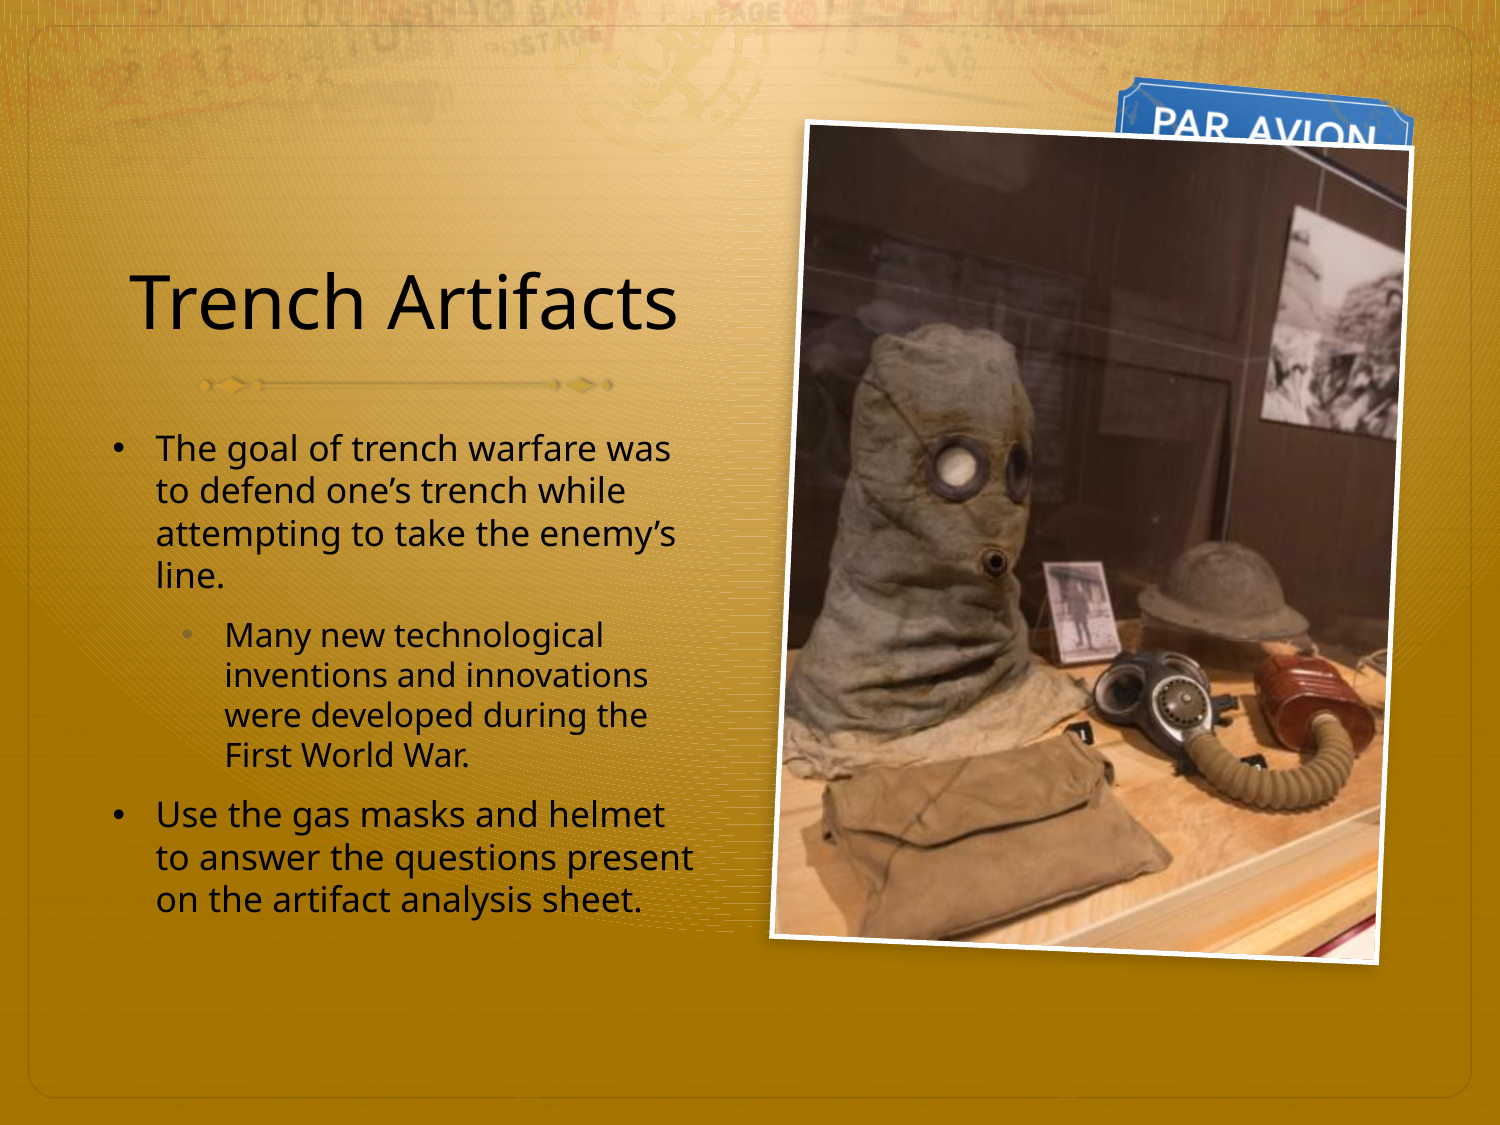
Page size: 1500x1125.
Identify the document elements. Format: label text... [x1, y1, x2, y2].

title Trench Artifacts [97, 71, 713, 352]
list The goal of trench warfare was to defend one’s trench while attempting to take the enemy’s line. Many new technological inventions and innovations were developed during the First World War. Use the gas masks and helmet to answer the questions present on the artifact analysis sheet. [97, 418, 713, 935]
picture [0, 0, 1500, 1125]
